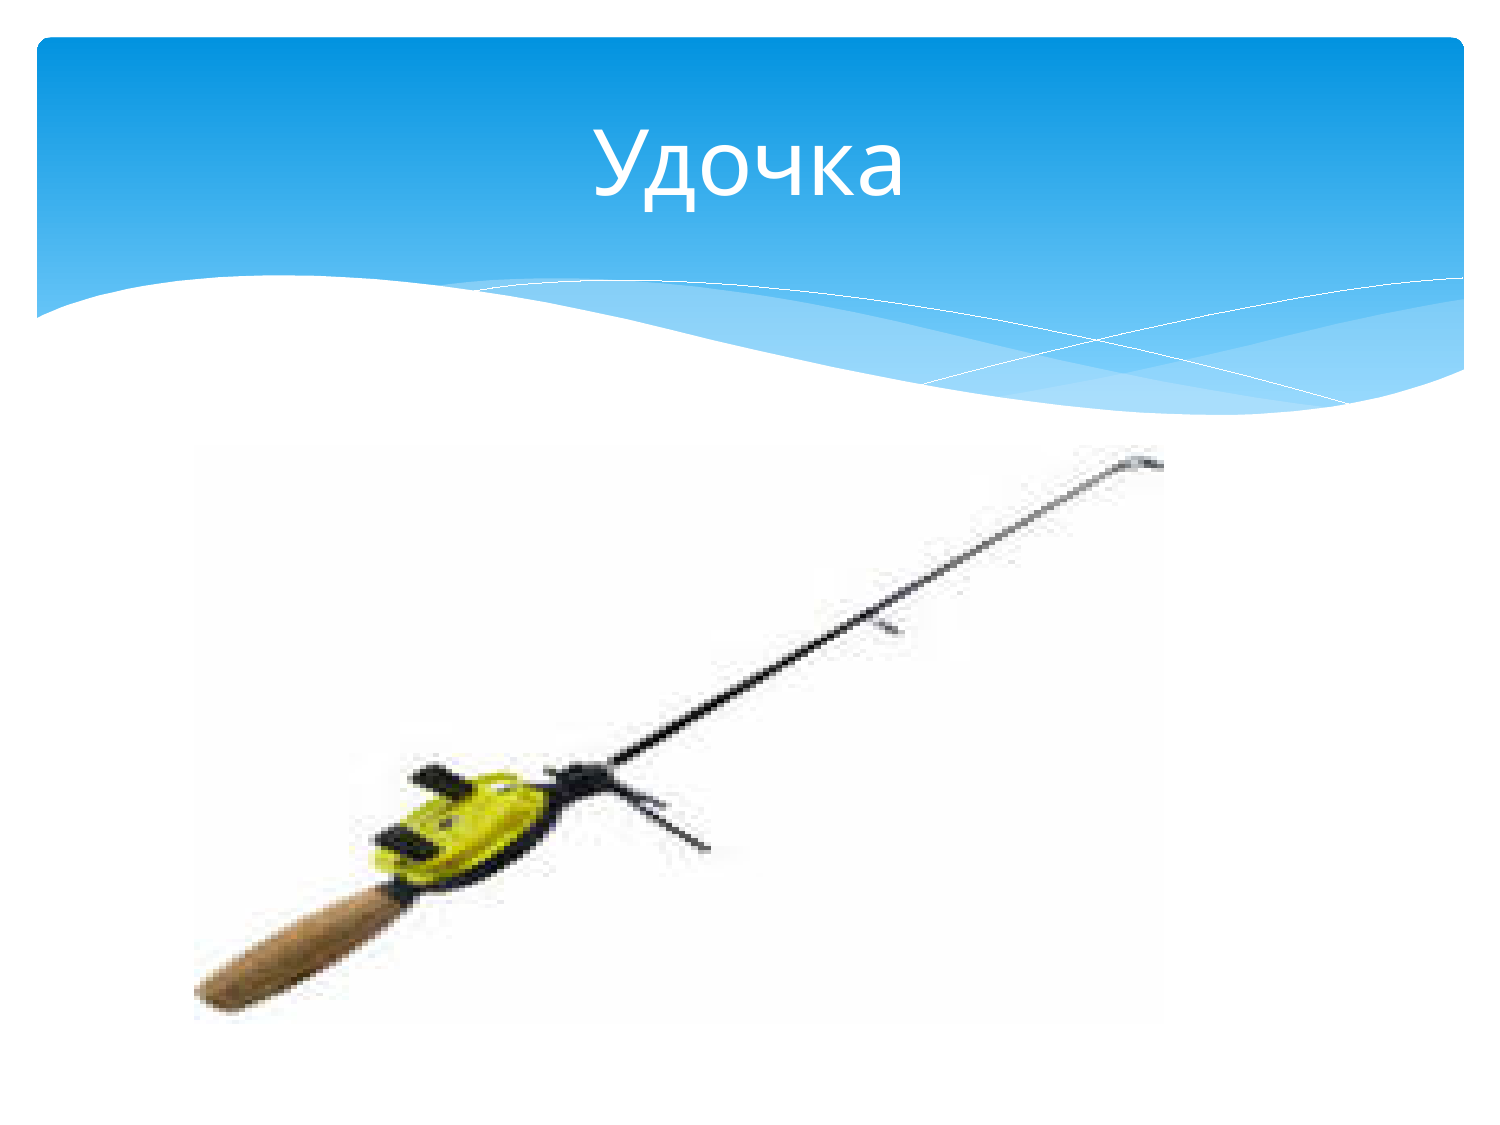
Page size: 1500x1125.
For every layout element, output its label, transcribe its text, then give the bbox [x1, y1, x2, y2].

picture [194, 445, 1164, 1024]
title Удочка [75, 55, 1425, 261]
